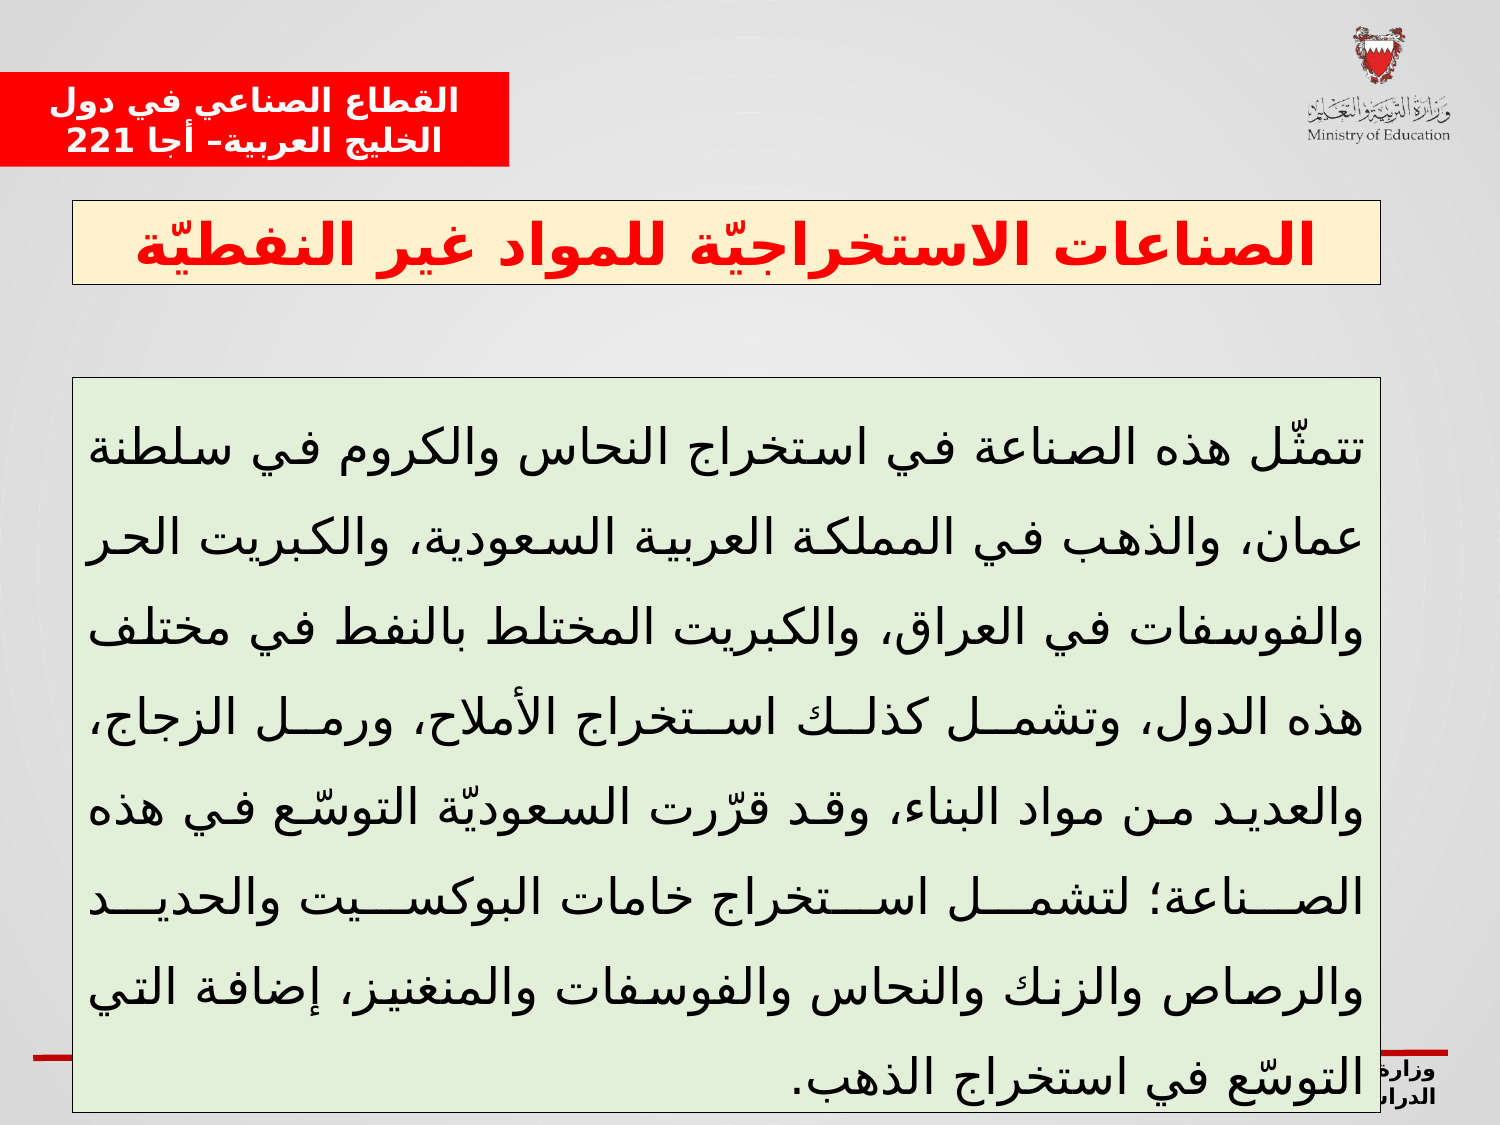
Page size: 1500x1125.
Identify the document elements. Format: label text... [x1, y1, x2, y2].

text_box القطاع الصناعي في دول الخليج العربية– أجا 221 [0, 72, 510, 167]
text_box الصناعات الاستخراجيّة للمواد غير النفطيّة [72, 200, 1381, 285]
picture [1278, 8, 1482, 165]
text_box وزارة التربية والتعليم –الفصل الدراسي الأول 2021-2022م [1381, 1058, 1448, 1105]
text_box تتمثّل هذه الصناعة في استخراج النحاس والكروم في سلطنة عمان، والذهب في المملكة العربية السعودية، والكبريت الحر والفوسفات في العراق، والكبريت المختلط بالنفط في مختلف هذه الدول، وتشمل كذلك استخراج الأملاح، ورمل الزجاج، والعديد من مواد البناء، وقد قرّرت السعوديّة التوسّع في هذه الصناعة؛ لتشمل استخراج خامات البوكسيت والحديد والرصاص والزنك والنحاس والفوسفات والمنغنيز، إضافة التي التوسّع في استخراج الذهب. [72, 377, 1381, 1052]
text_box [33, 1052, 1448, 1058]
text_box تتمثّل هذه الصناعة في استخراج النحاس والكروم في سلطنة عمان، والذهب في المملكة العربية السعودية، والكبريت الحر والفوسفات في العراق، والكبريت المختلط بالنفط في مختلف هذه الدول، وتشمل كذلك استخراج الأملاح، ورمل الزجاج، والعديد من مواد البناء، وقد قرّرت السعوديّة التوسّع في هذه الصناعة؛ لتشمل استخراج خامات البوكسيت والحديد والرصاص والزنك والنحاس والفوسفات والمنغنيز، إضافة التي التوسّع في استخراج الذهب. [72, 1058, 1381, 1113]
